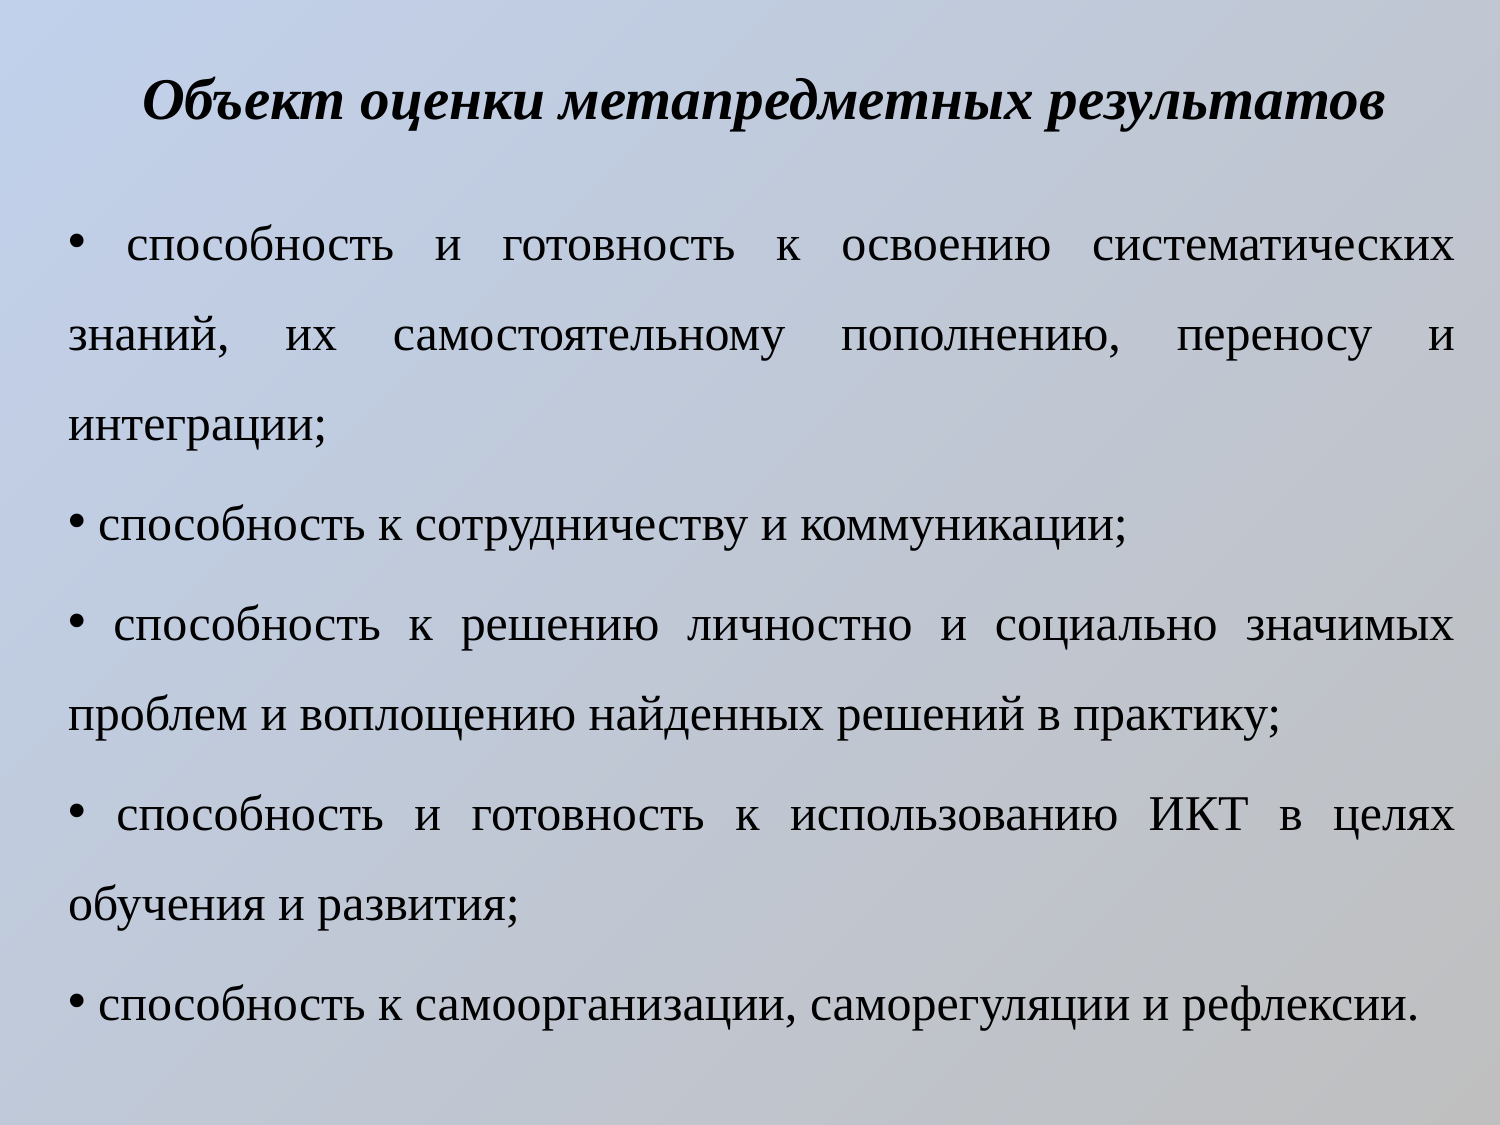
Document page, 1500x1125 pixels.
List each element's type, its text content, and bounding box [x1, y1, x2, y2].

title Объект оценки метапредметных результатов [29, 30, 1500, 161]
subtitle способность и готовность к освоению систематических знаний, их самостоятельному пополнению, переносу и интеграции; способность к сотрудничеству и коммуникации; способность к решению личностно и социально значимых проблем и воплощению найденных решений в практику; способность и готовность к использованию ИКТ в целях обучения и развития; способность к самоорганизации, саморегуляции и рефлексии. [53, 172, 1471, 1000]
